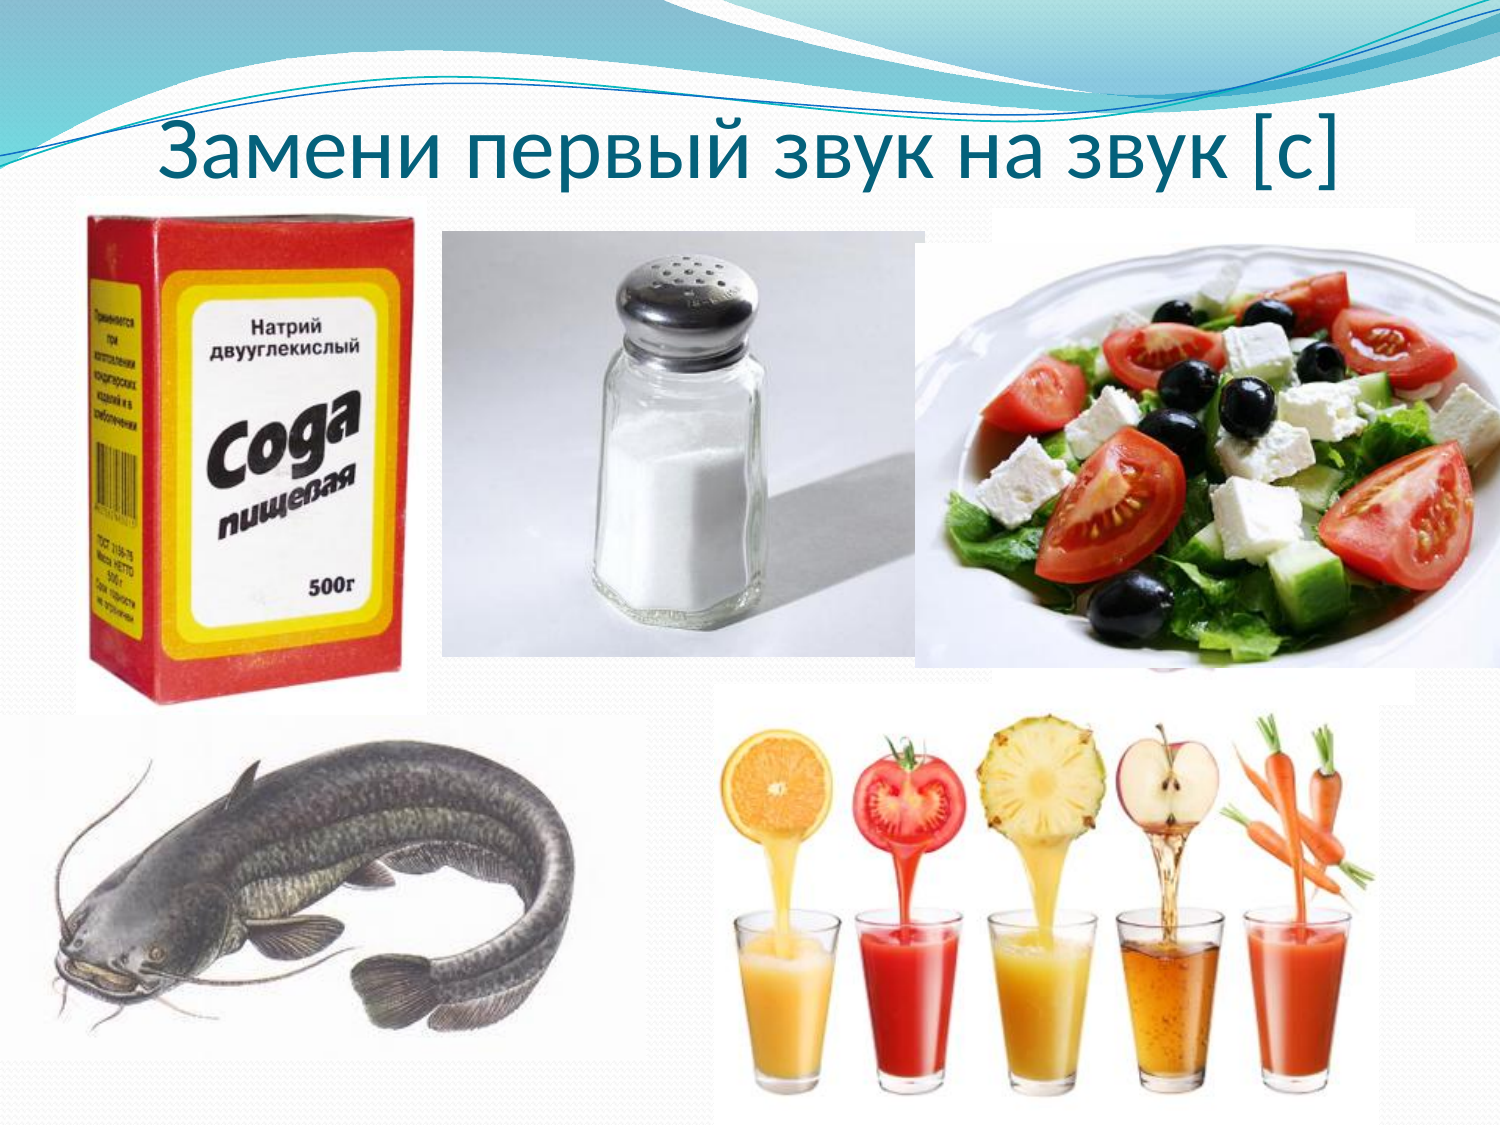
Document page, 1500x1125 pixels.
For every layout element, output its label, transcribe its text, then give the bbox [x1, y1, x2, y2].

picture [0, 196, 646, 1059]
picture [714, 678, 1415, 1125]
picture [442, 207, 1500, 668]
title Замени первый звук на звук [c] [75, 0, 1425, 197]
